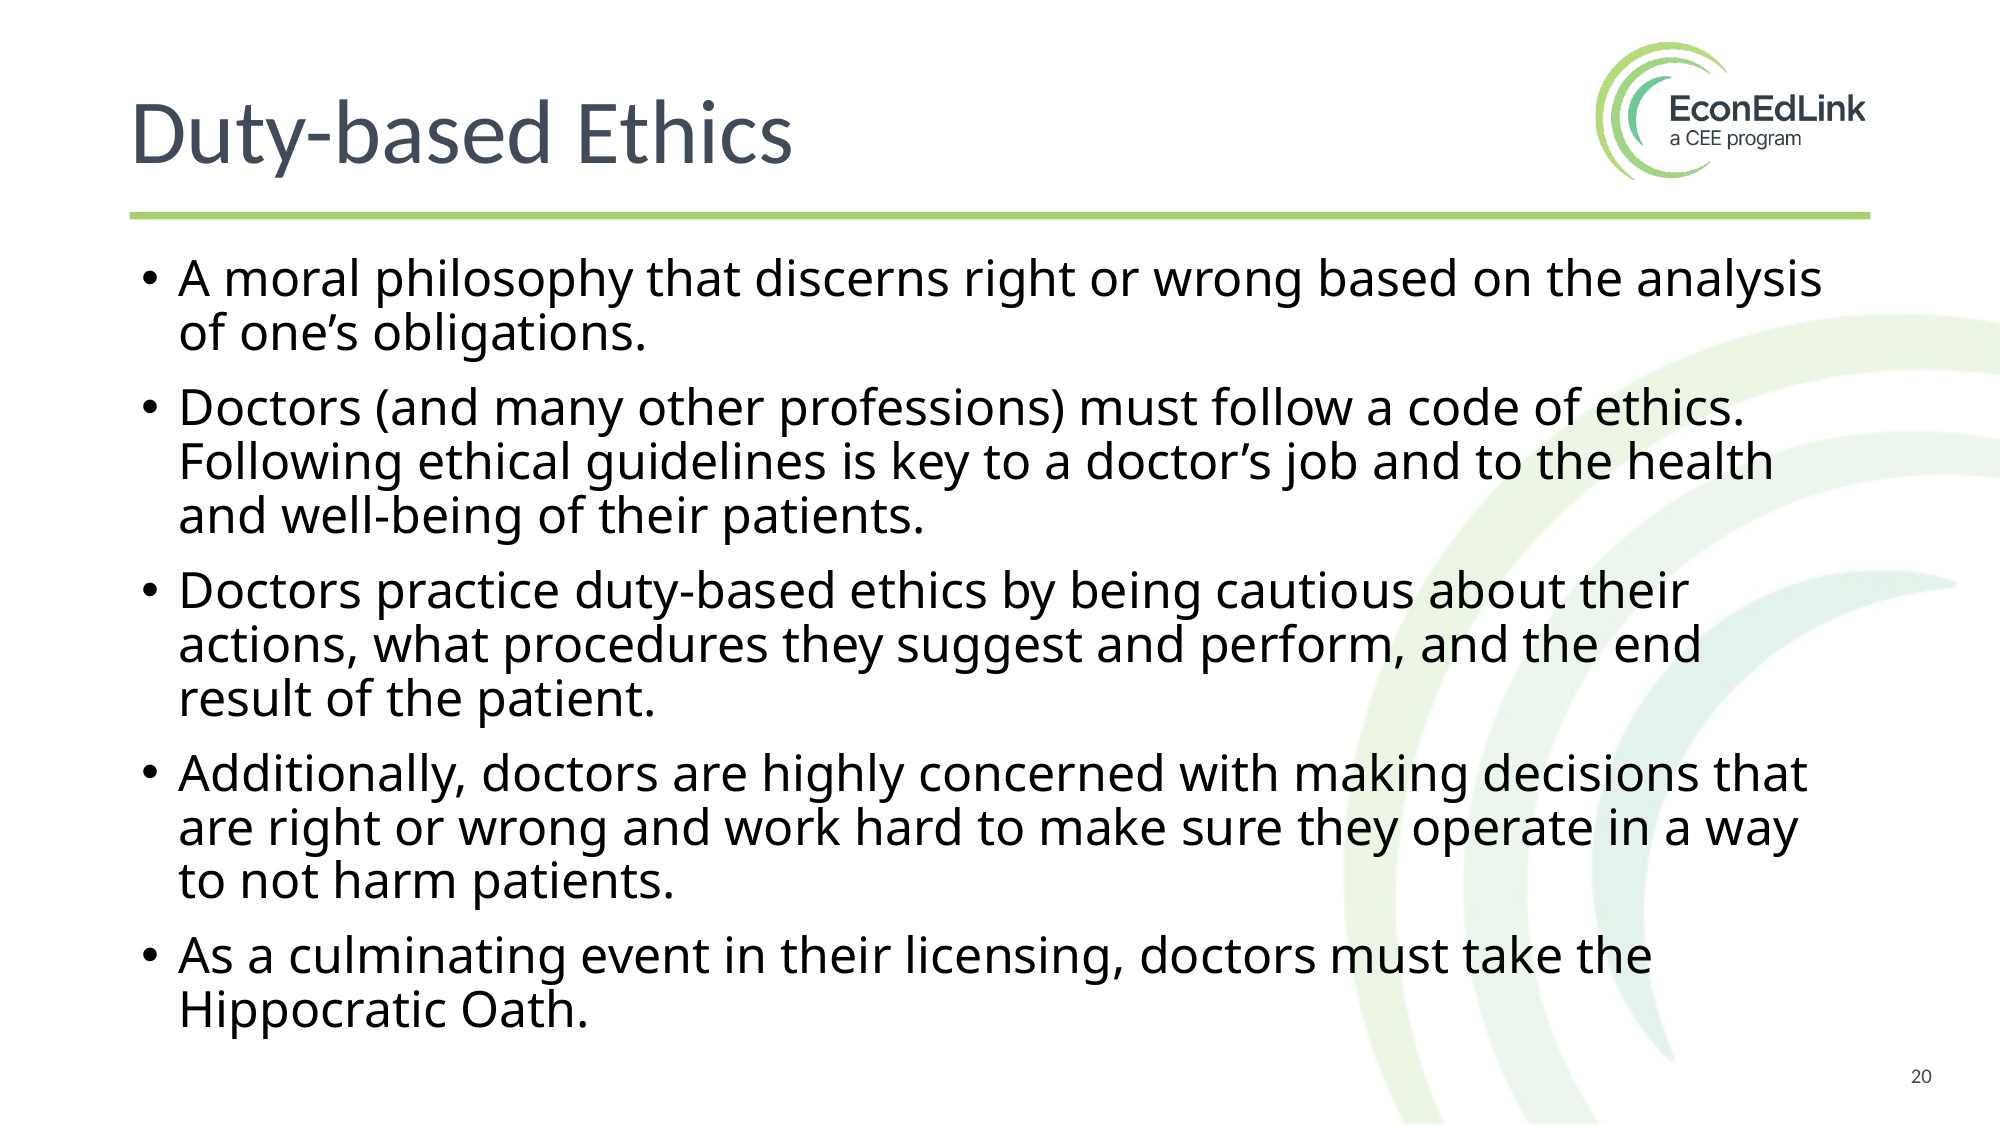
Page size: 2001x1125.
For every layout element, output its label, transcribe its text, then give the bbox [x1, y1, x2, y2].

picture [1281, 288, 2000, 1125]
slide_number 20 [1411, 1045, 1947, 1106]
text_box A moral philosophy that discerns right or wrong based on the analysis of one’s obligations. Doctors (and many other professions) must follow a code of ethics. Following ethical guidelines is key to a doctor’s job and to the health and well-being of their patients. Doctors practice duty-based ethics by being cautious about their actions, what procedures they suggest and perform, and the end result of the patient. Additionally, doctors are highly concerned with making decisions that are right or wrong and work hard to make sure they operate in a way to not harm patients. As a culminating event in their licensing, doctors must take the Hippocratic Oath. [126, 246, 1852, 1014]
text_box Duty-based Ethics [115, 77, 1852, 278]
